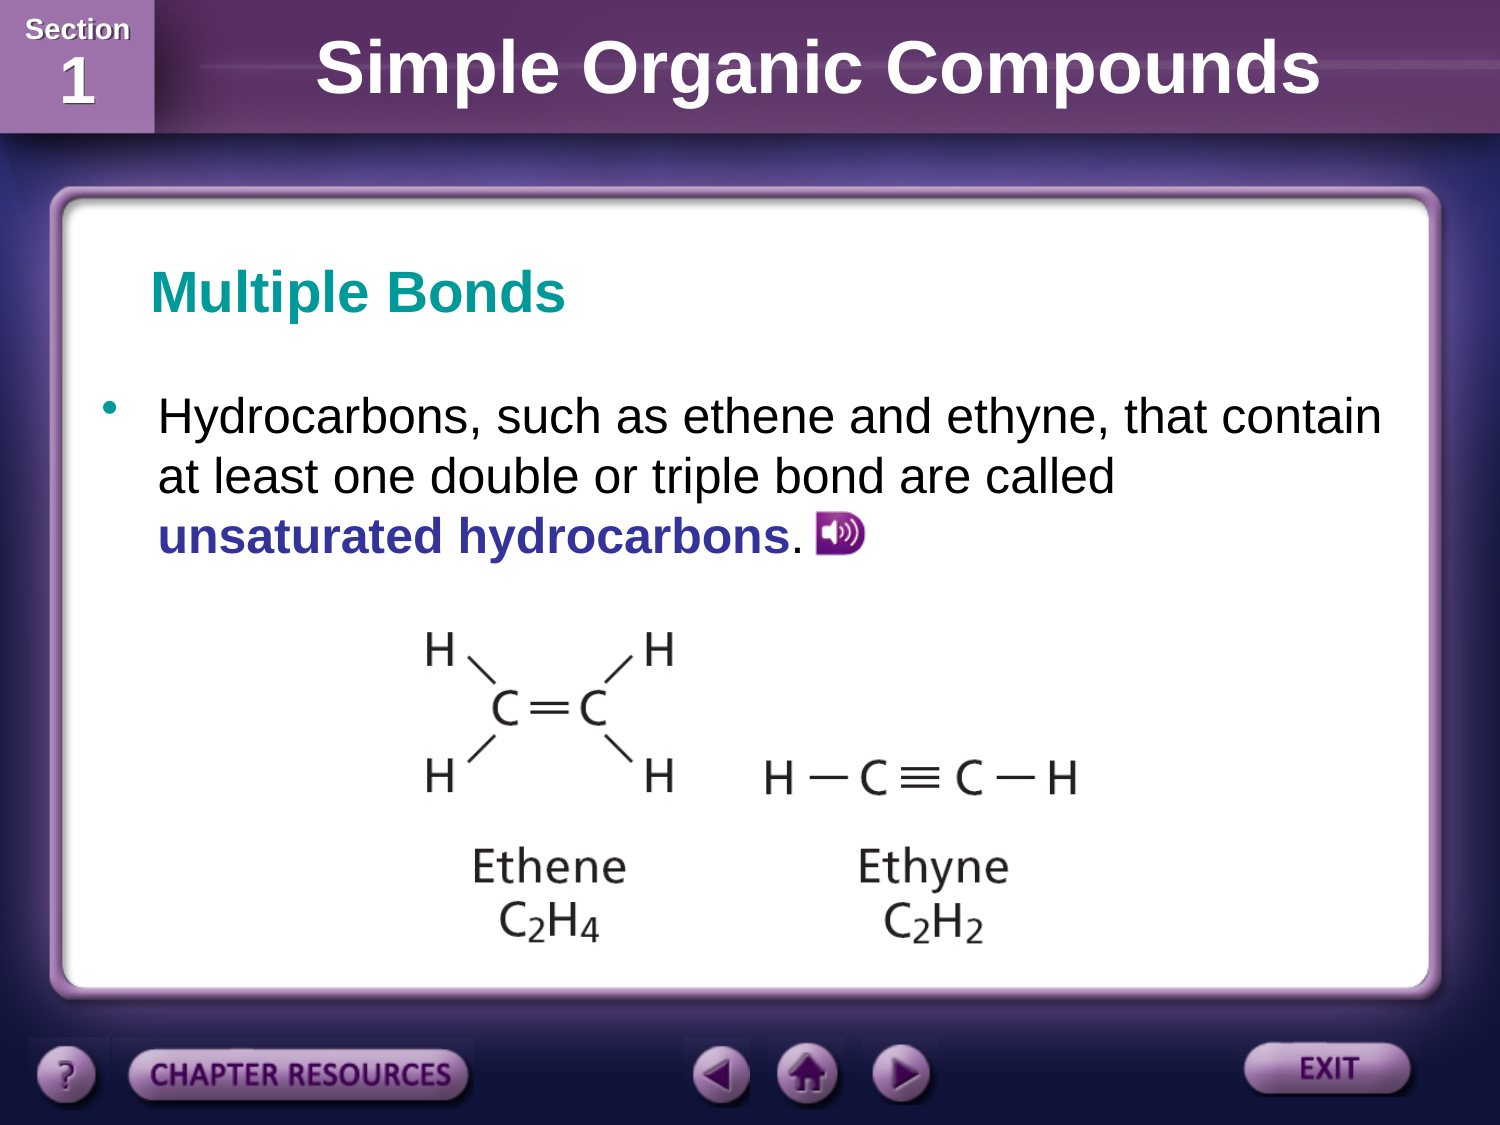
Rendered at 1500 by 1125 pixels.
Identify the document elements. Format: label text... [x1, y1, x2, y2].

picture [0, 0, 1500, 1125]
text_box Hydrocarbons, such as ethene and ethyne, that contain at least one double or triple bond are called unsaturated hydrocarbons. [86, 376, 1413, 571]
text_box Multiple Bonds [135, 254, 583, 333]
